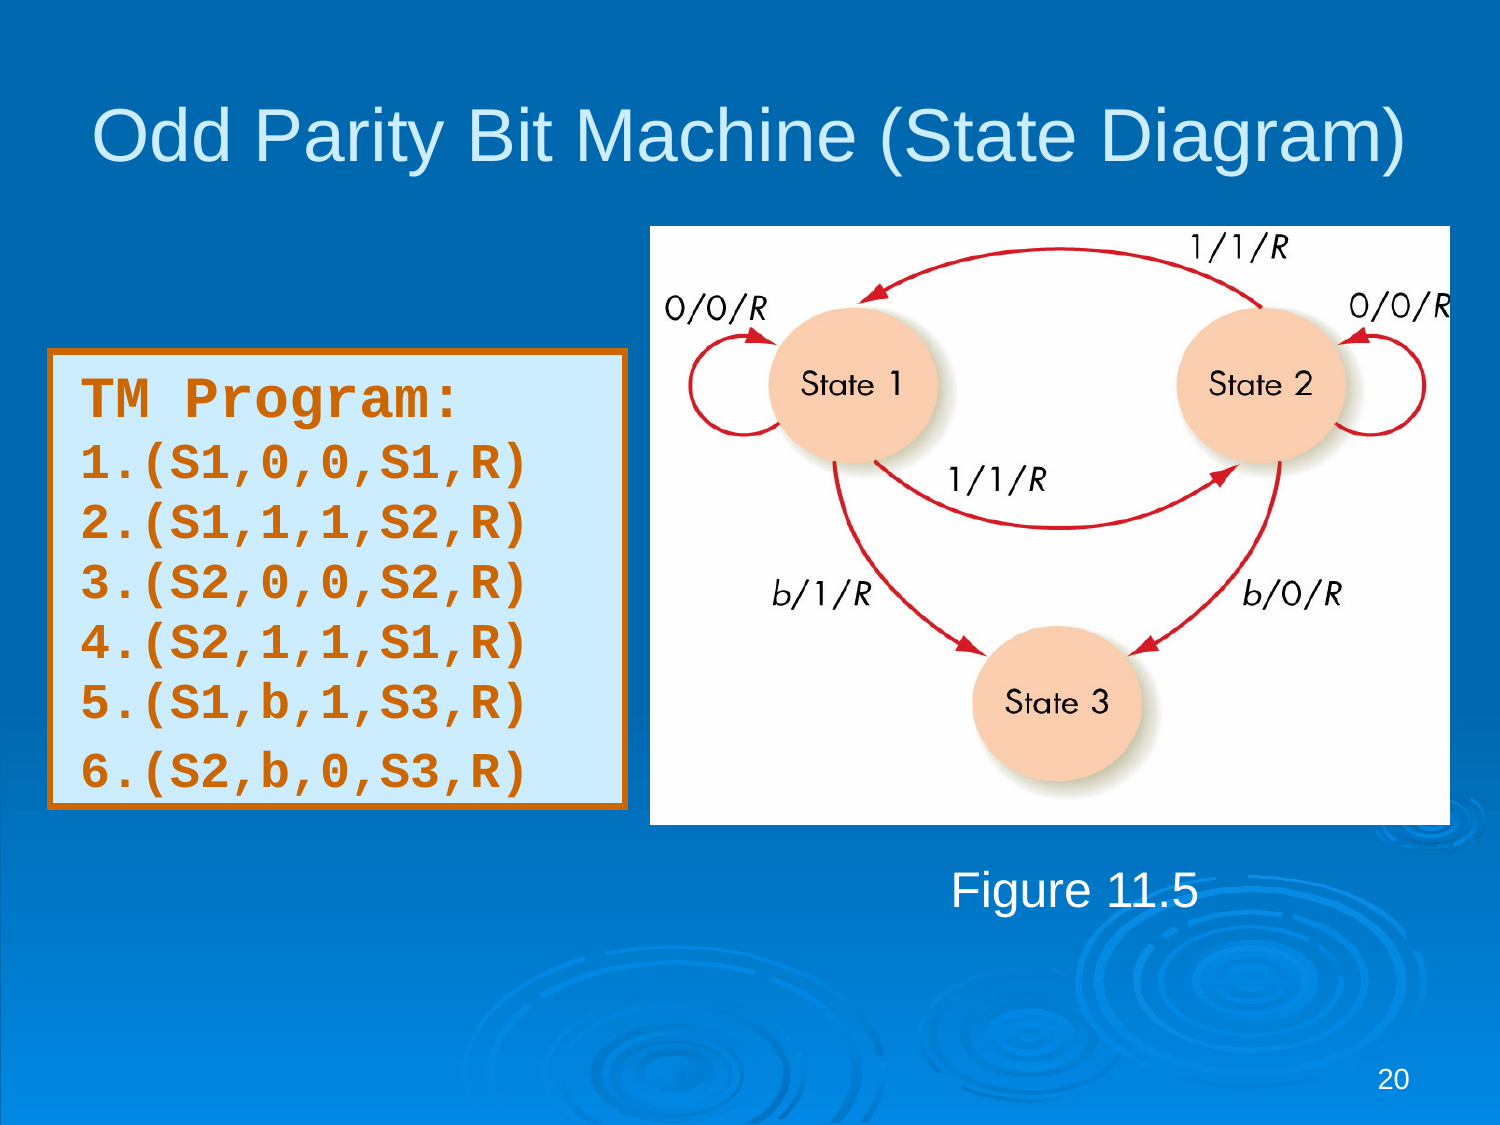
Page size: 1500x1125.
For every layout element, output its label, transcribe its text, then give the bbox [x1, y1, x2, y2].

slide_number 20 [1074, 1024, 1426, 1103]
text_box TM Program: 1.(S1,0,0,S1,R) 2.(S1,1,1,S2,R) 3.(S2,0,0,S2,R) 4.(S2,1,1,S1,R) 5.(S1,b,1,S3,R) 6.(S2,b,0,S3,R) [50, 351, 625, 807]
title Odd Parity Bit Machine (State Diagram) [74, 37, 1426, 225]
list Figure 11.5 [899, 849, 1251, 944]
picture [649, 225, 1451, 826]
